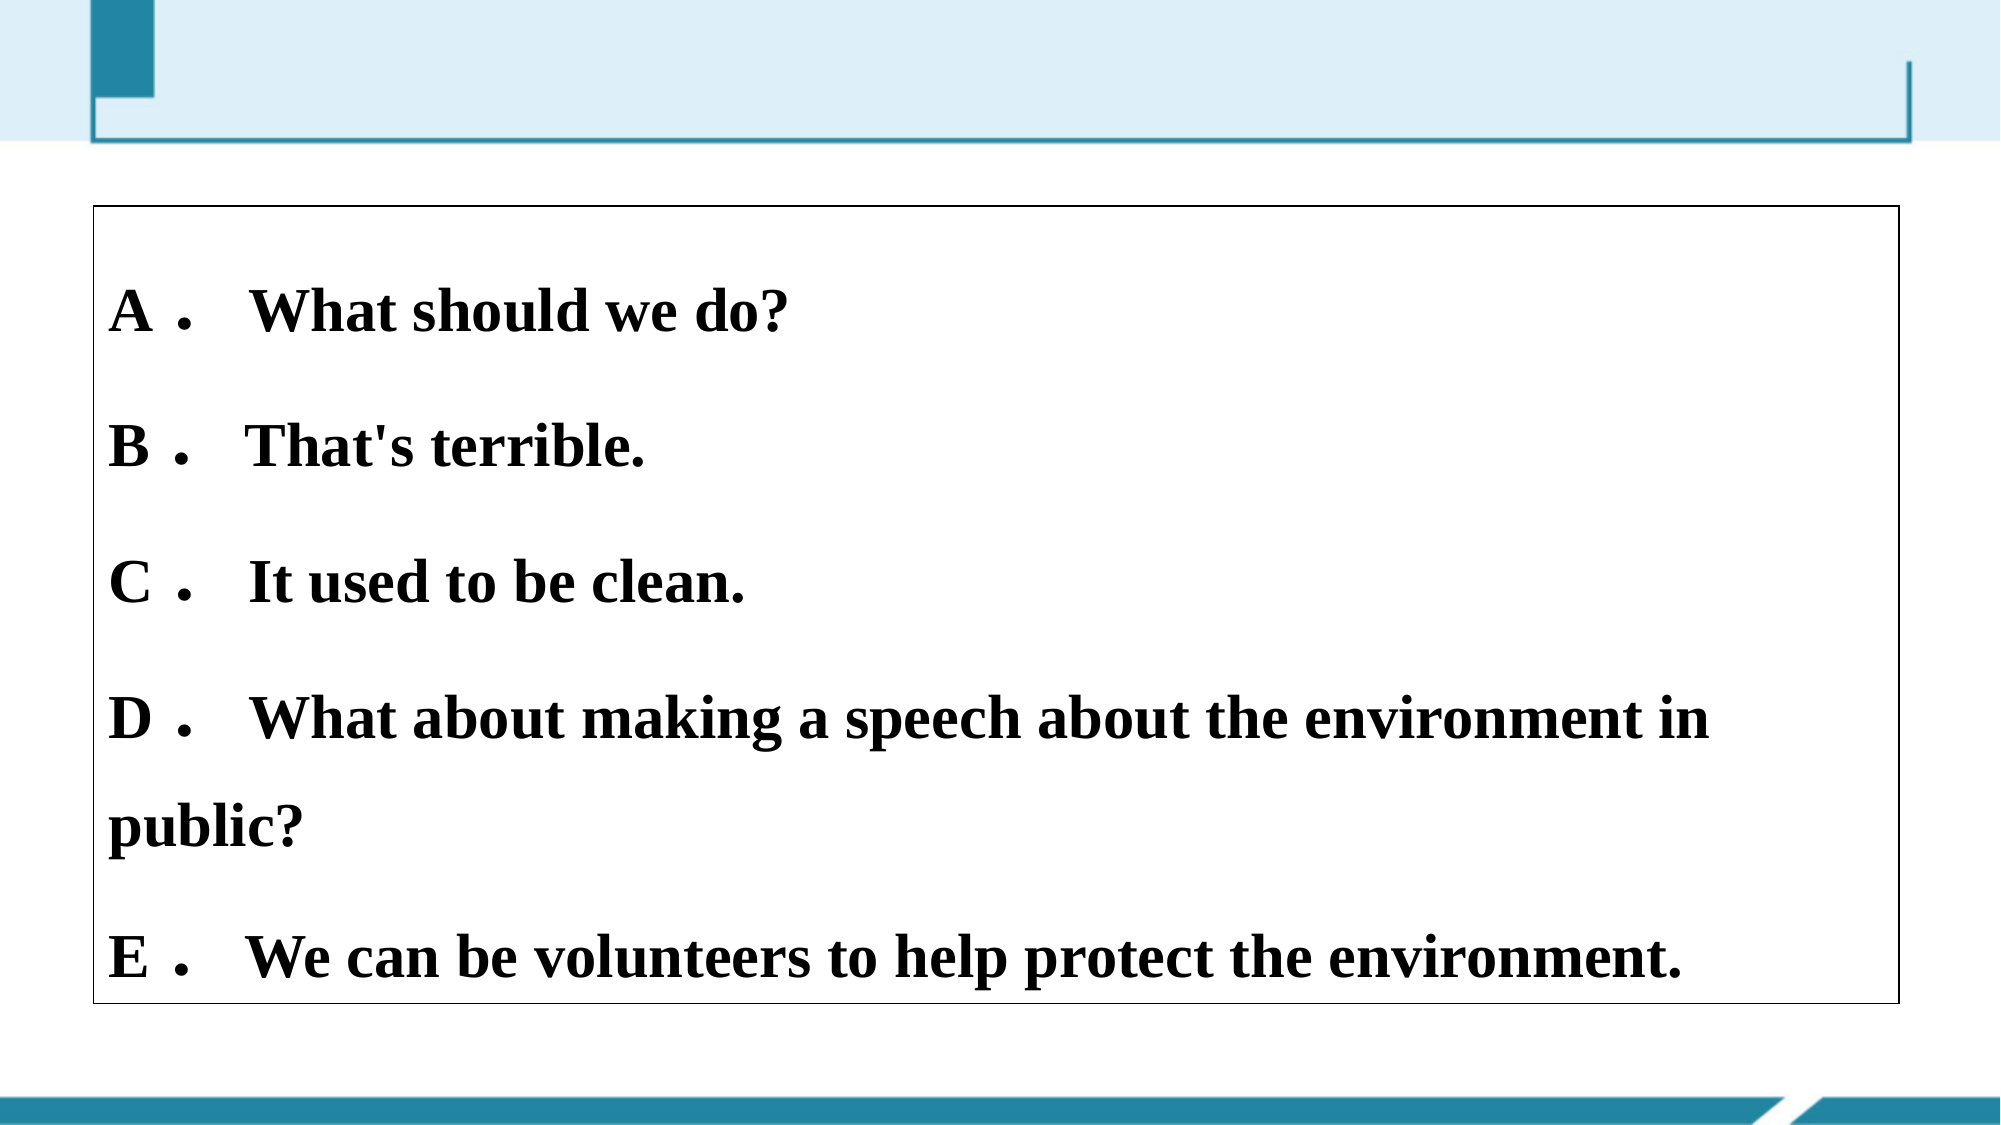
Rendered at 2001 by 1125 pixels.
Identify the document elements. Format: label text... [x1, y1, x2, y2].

table_header A．What should we do? B．That's terrible. C．It used to be clean. D．What about making a speech about the environment in public? E．We can be volunteers to help protect the environment. [94, 207, 1898, 1003]
picture [0, 0, 2001, 1125]
